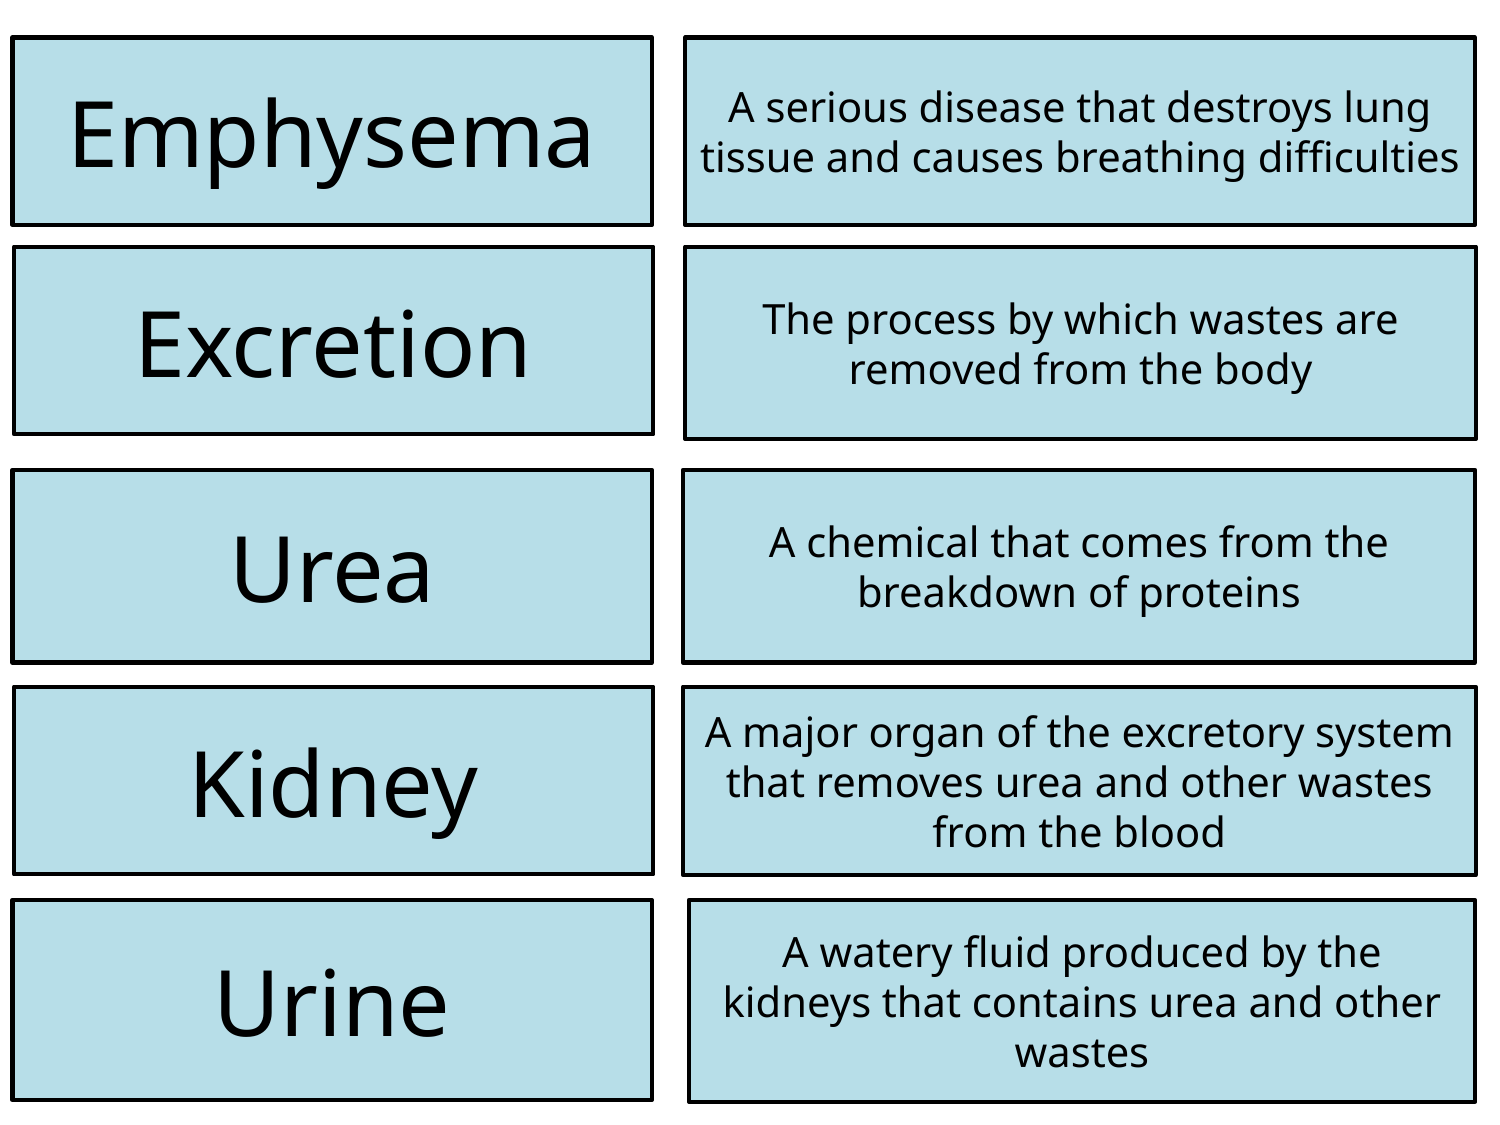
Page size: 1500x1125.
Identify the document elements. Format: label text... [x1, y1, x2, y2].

text_box Kidney [12, 685, 655, 876]
text_box A major organ of the excretory system that removes urea and other wastes from the blood [681, 685, 1478, 877]
text_box A watery fluid produced by the kidneys that contains urea and other wastes [687, 898, 1477, 1104]
text_box Emphysema [10, 35, 654, 227]
text_box Excretion [12, 245, 655, 436]
text_box Urea [10, 468, 654, 665]
text_box The process by which wastes are removed from the body [683, 245, 1478, 441]
text_box A serious disease that destroys lung tissue and causes breathing difficulties [683, 35, 1477, 227]
text_box A chemical that comes from the breakdown of proteins [681, 468, 1477, 665]
text_box Urine [10, 898, 654, 1102]
